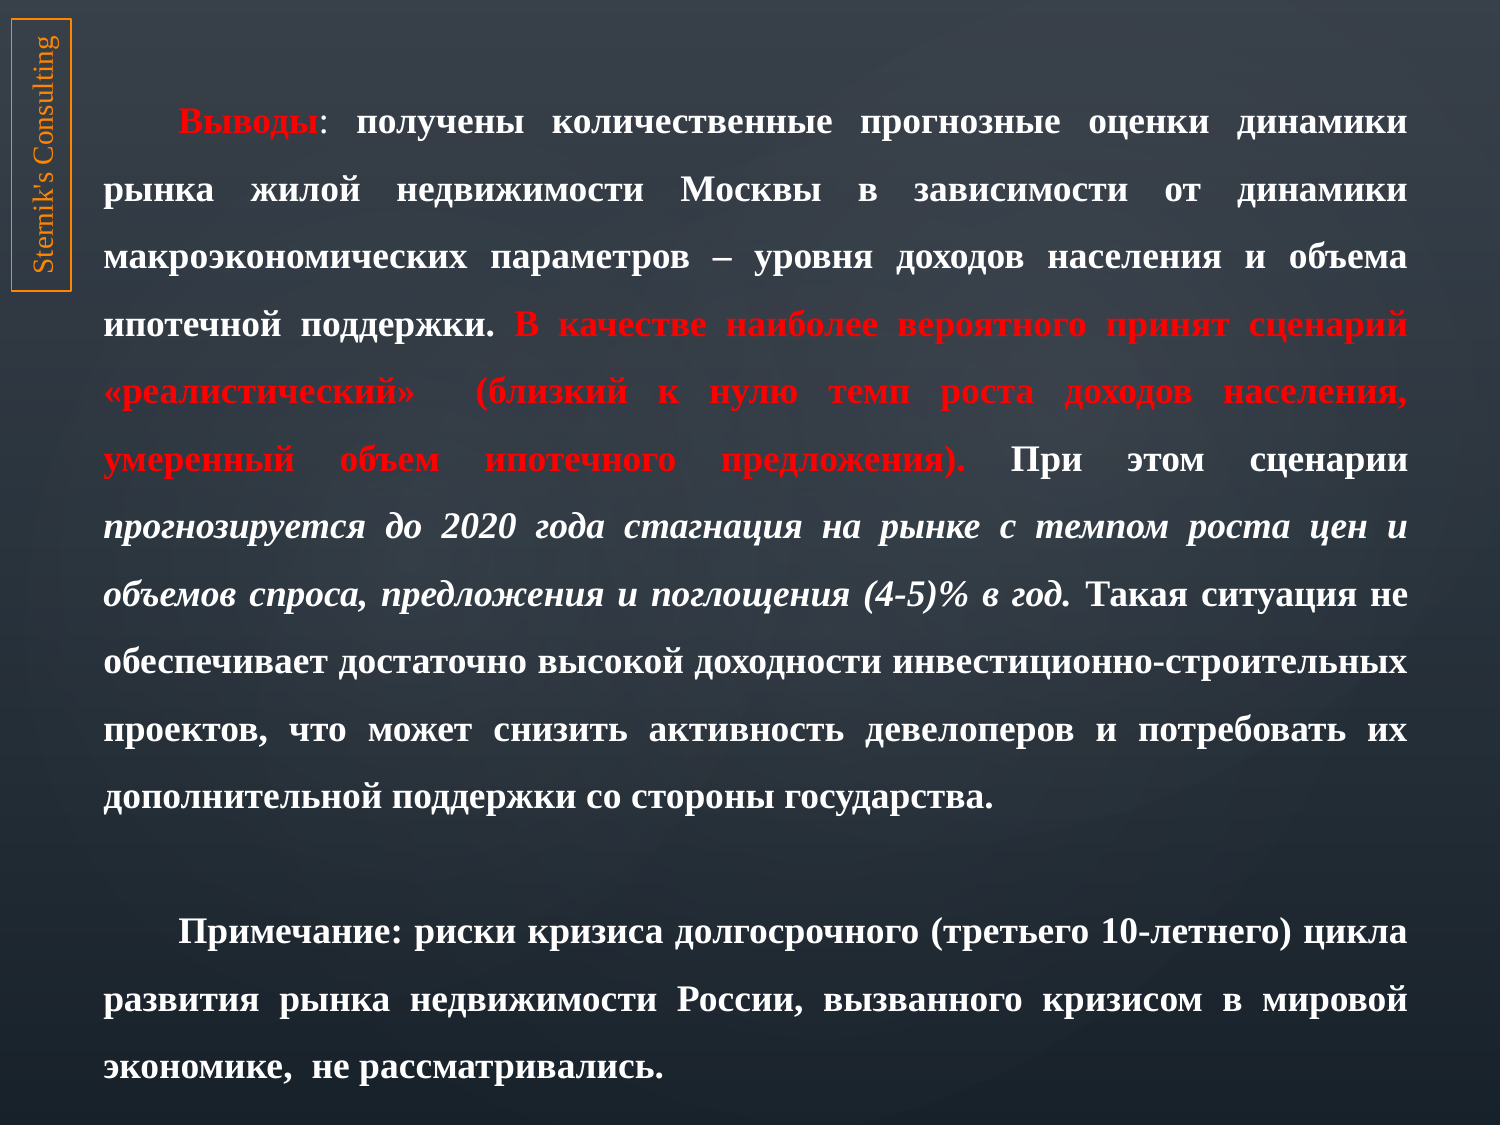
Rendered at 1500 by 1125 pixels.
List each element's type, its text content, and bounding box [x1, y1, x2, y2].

text_box Sternik's Consulting [11, 19, 72, 291]
text_box Выводы: получены количественные прогнозные оценки динамики рынка жилой недвижимости Москвы в зависимости от динамики макроэкономических параметров – уровня доходов населения и объема ипотечной поддержки. В качестве наиболее вероятного принят сценарий «реалистический» (близкий к нулю темп роста доходов населения, умеренный объем ипотечного предложения). При этом сценарии прогнозируется до 2020 года стагнация на рынке с темпом роста цен и объемов спроса, предложения и поглощения (4-5)% в год. Такая ситуация не обеспечивает достаточно высокой доходности инвестиционно-строительных проектов, что может снизить активность девелоперов и потребовать их дополнительной поддержки со стороны государства. Примечание: риски кризиса долгосрочного (третьего 10-летнего) цикла развития рынка недвижимости России, вызванного кризисом в мировой экономике, не рассматривались. [88, 66, 1424, 1094]
